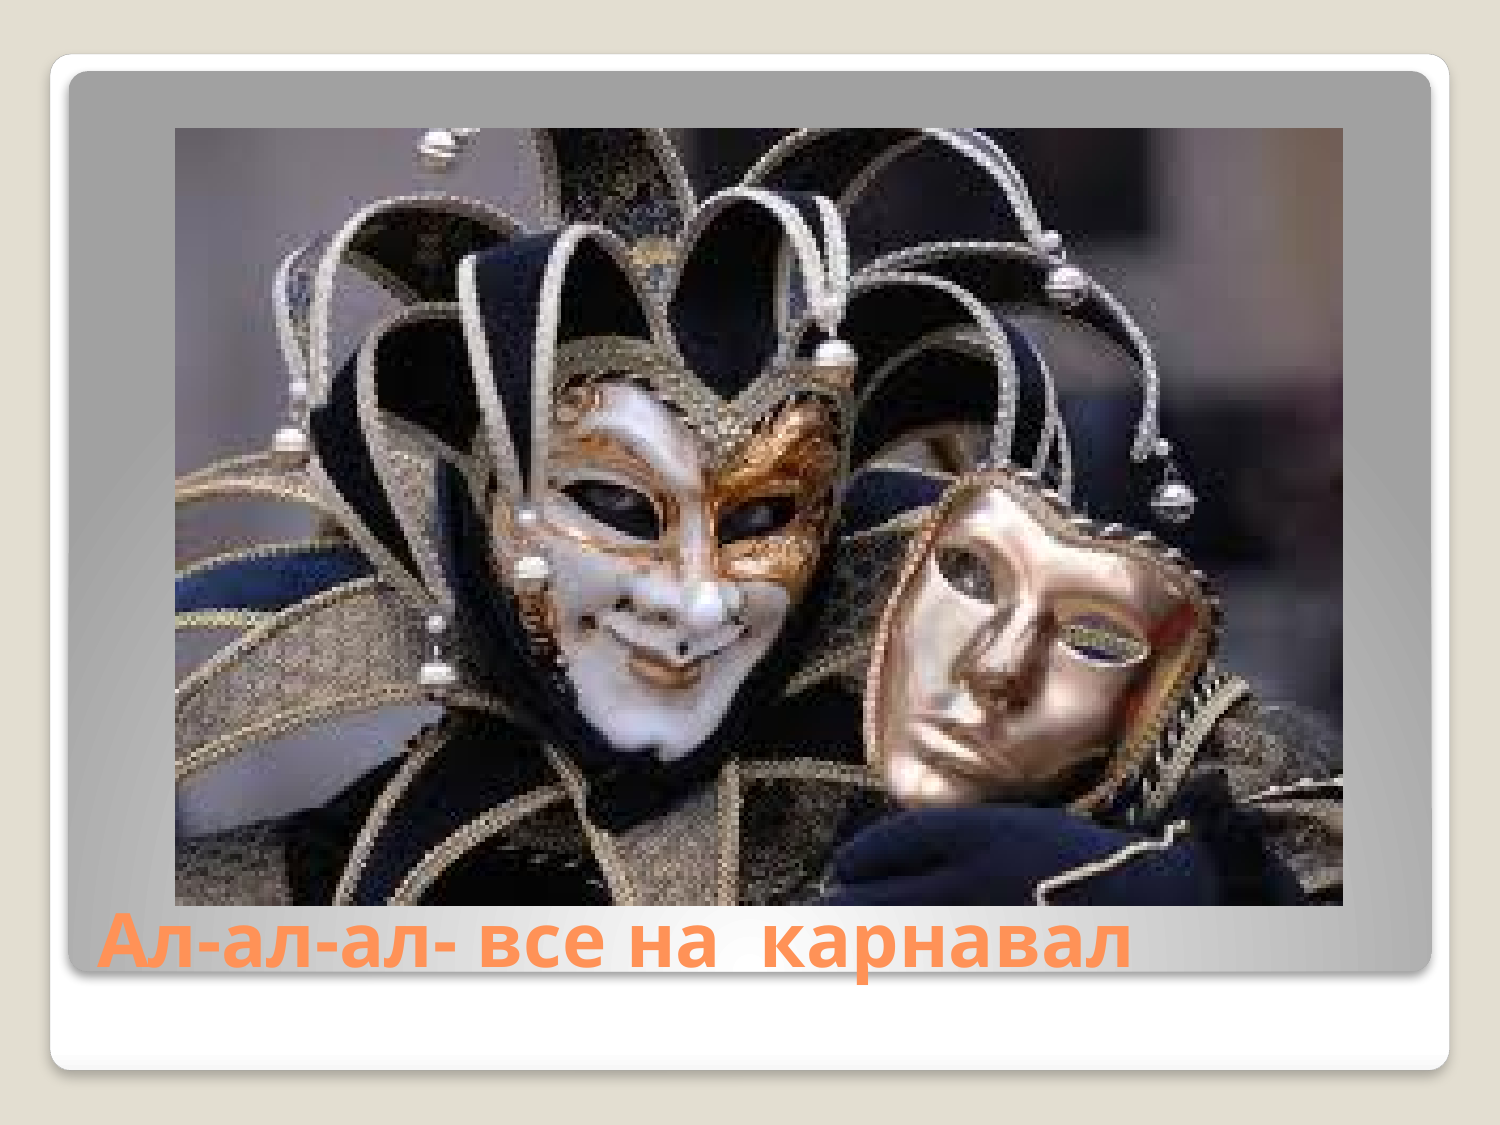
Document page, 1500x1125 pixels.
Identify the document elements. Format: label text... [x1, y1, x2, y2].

title Ал-ал-ал- все на карнавал [82, 817, 1425, 991]
picture [175, 128, 1344, 906]
